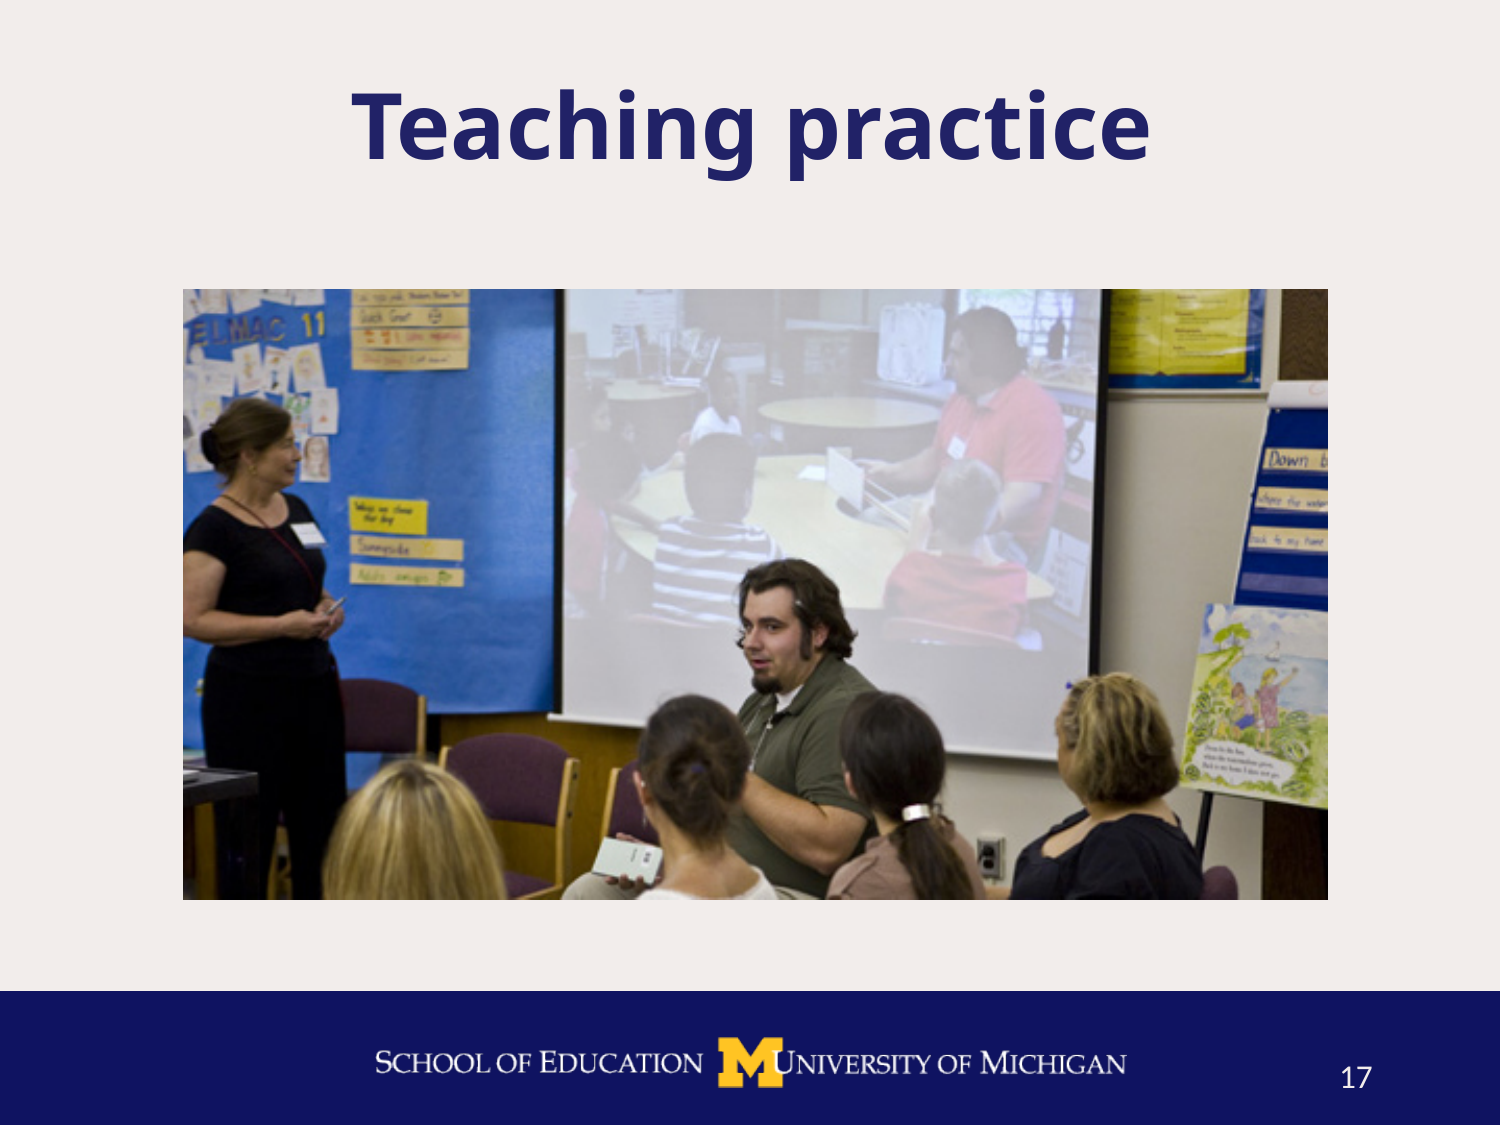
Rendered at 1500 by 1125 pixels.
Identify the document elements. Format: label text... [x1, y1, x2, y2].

text_box [0, 991, 1500, 1125]
picture [183, 288, 1328, 900]
text_box 17 [1339, 1047, 1388, 1100]
picture [374, 1037, 1127, 1088]
title Teaching practice [34, 0, 1470, 246]
